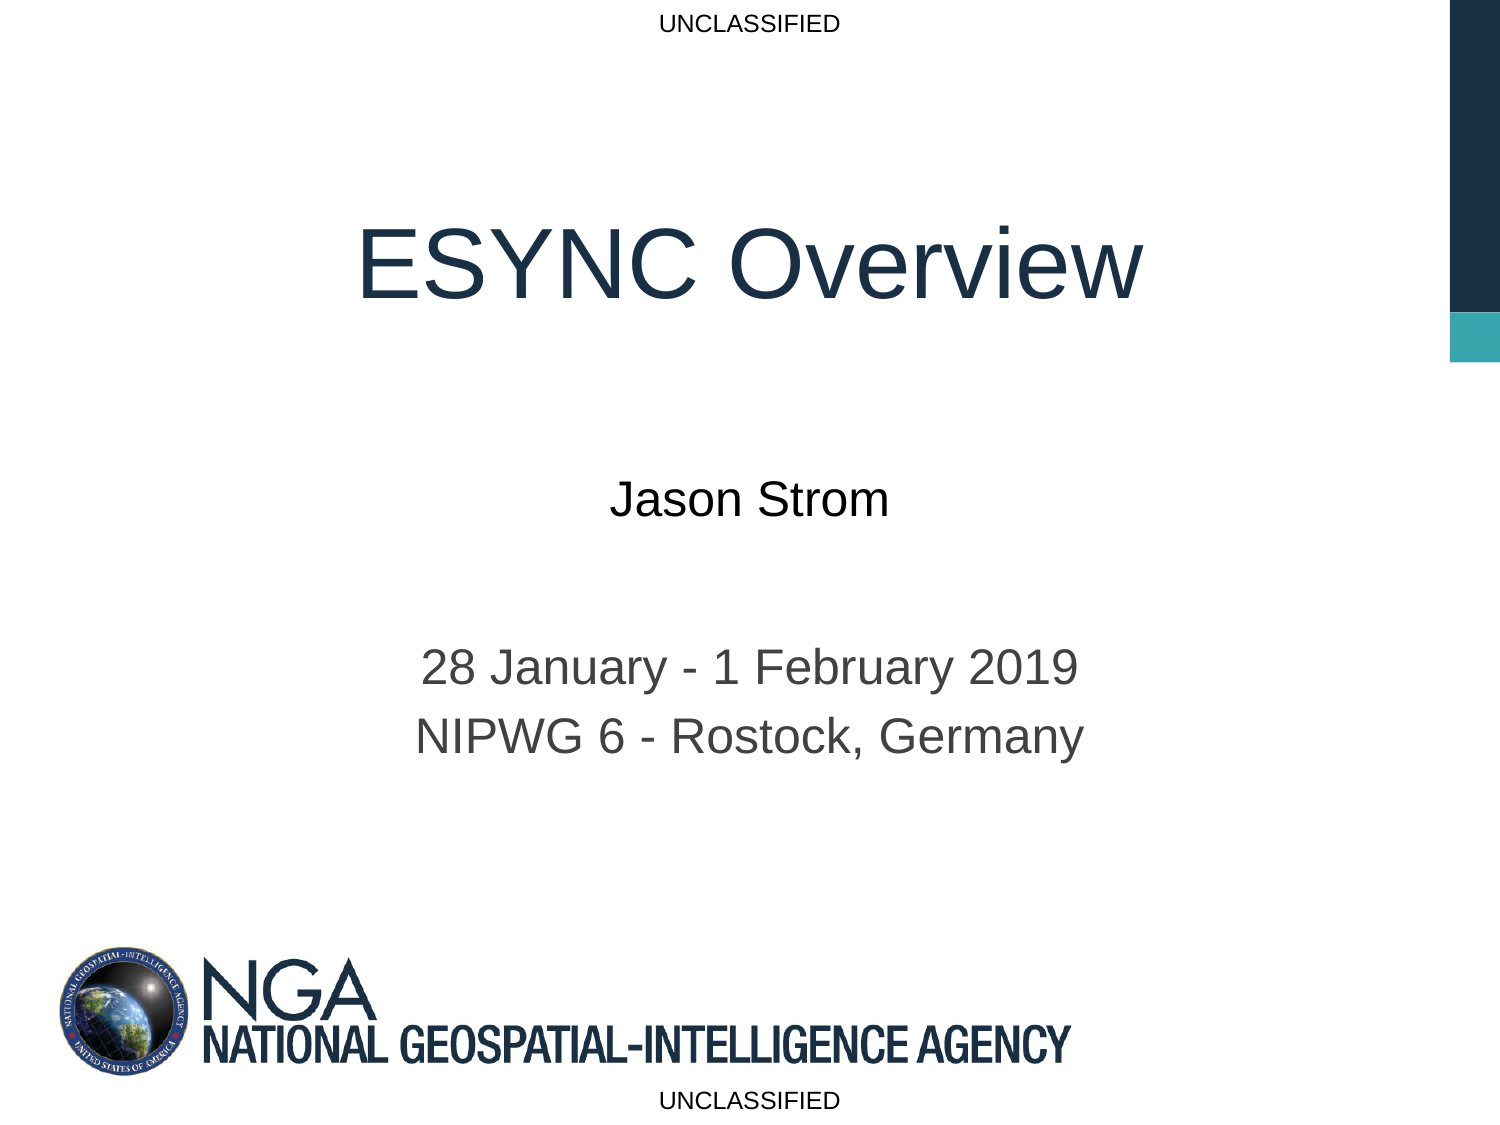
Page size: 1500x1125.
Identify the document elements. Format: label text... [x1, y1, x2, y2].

picture [4, 0, 1500, 1113]
subtitle 28 January - 1 February 2019 NIPWG 6 - Rostock, Germany [51, 619, 1449, 794]
text_box Jason Strom [151, 372, 1349, 620]
title ESYNC Overview [51, 162, 1449, 594]
